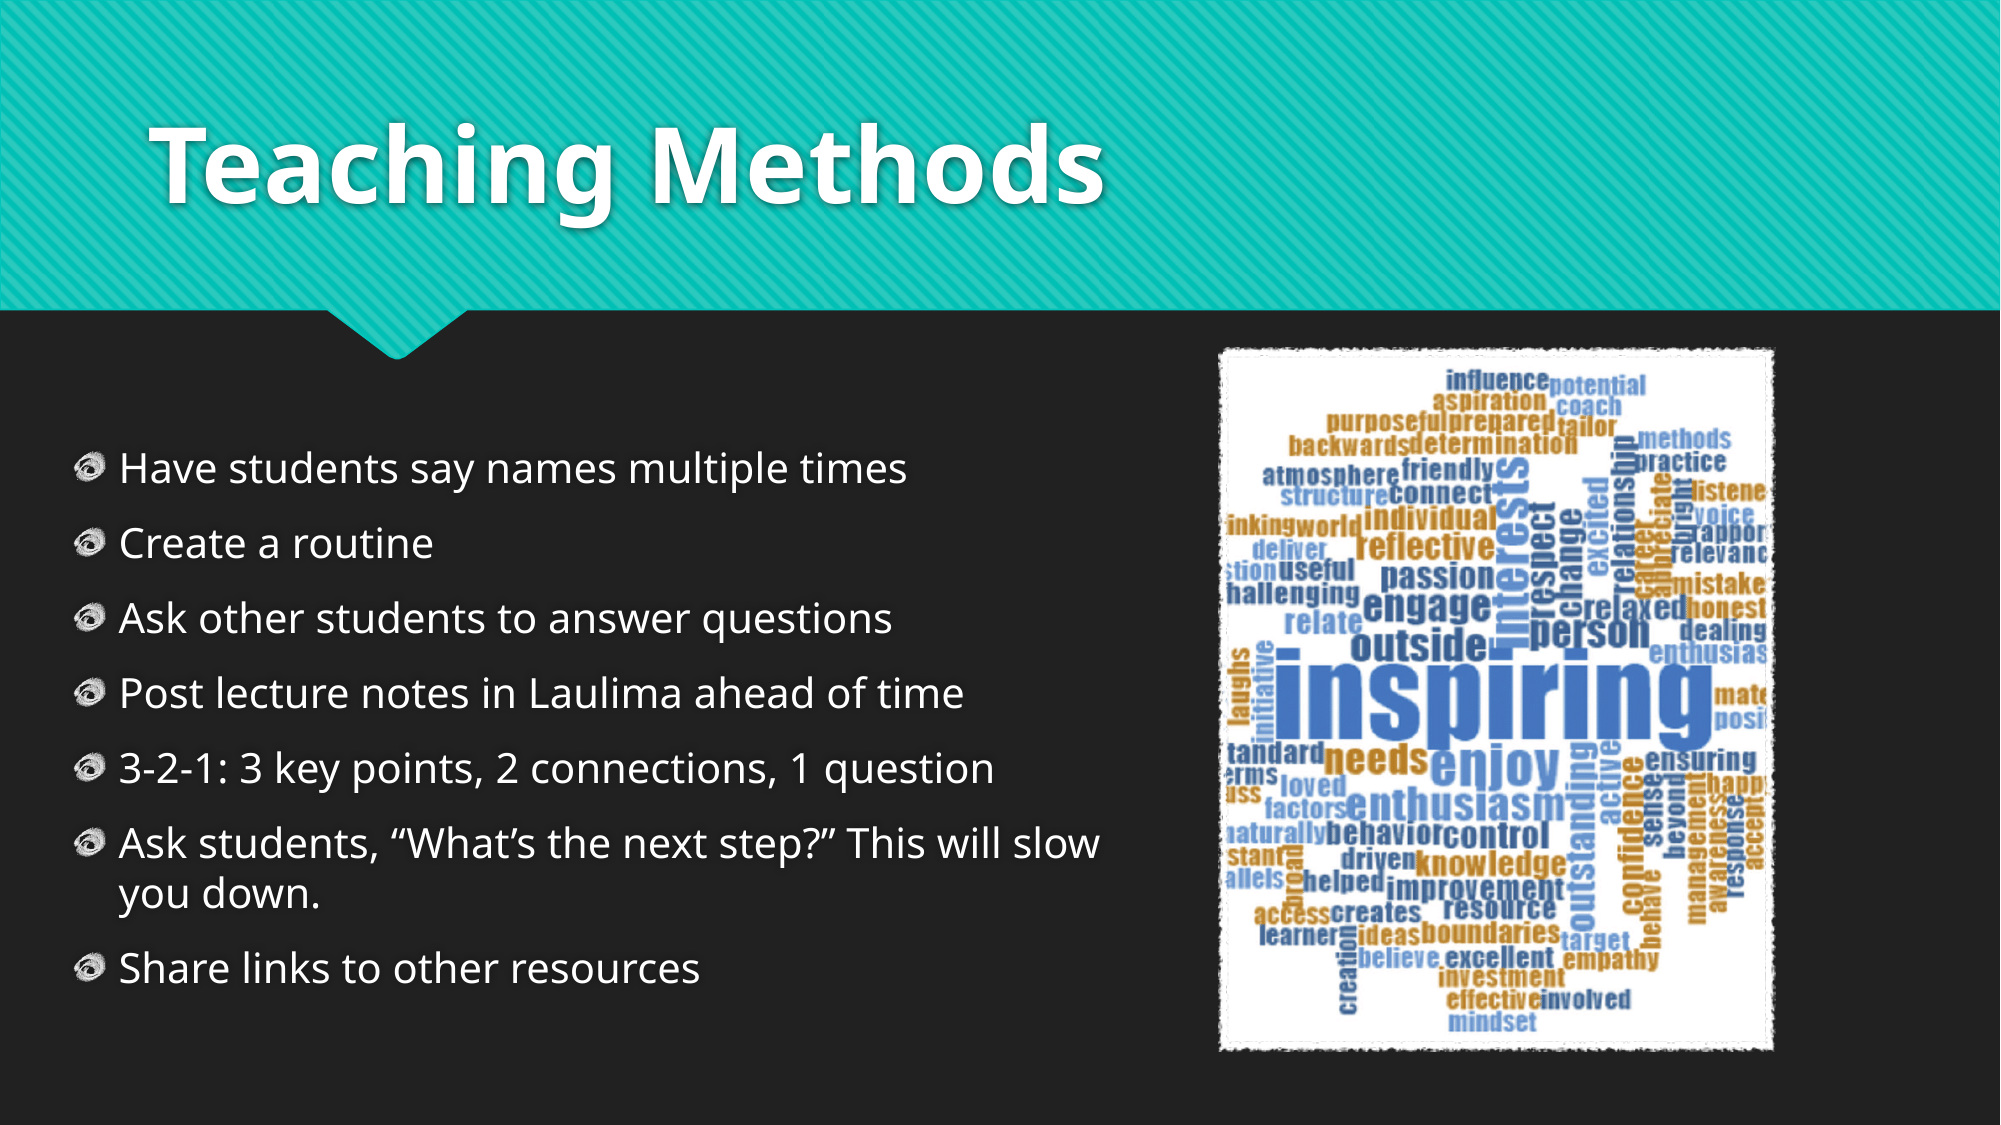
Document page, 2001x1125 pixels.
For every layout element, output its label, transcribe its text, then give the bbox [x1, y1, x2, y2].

picture [73, 602, 106, 632]
picture [73, 752, 106, 782]
picture [73, 677, 106, 707]
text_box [1217, 346, 1776, 1052]
picture [73, 827, 106, 857]
picture [73, 451, 106, 482]
picture [73, 952, 106, 982]
picture [73, 527, 106, 557]
list Have students say names multiple times Create a routine Ask other students to answer questions Post lecture notes in Laulima ahead of time 3-2-1: 3 key points, 2 connections, 1 question Ask students, “What’s the next step?” This will slow you down. Share links to other resources [58, 364, 1179, 1070]
title Teaching Methods [132, 73, 1868, 233]
